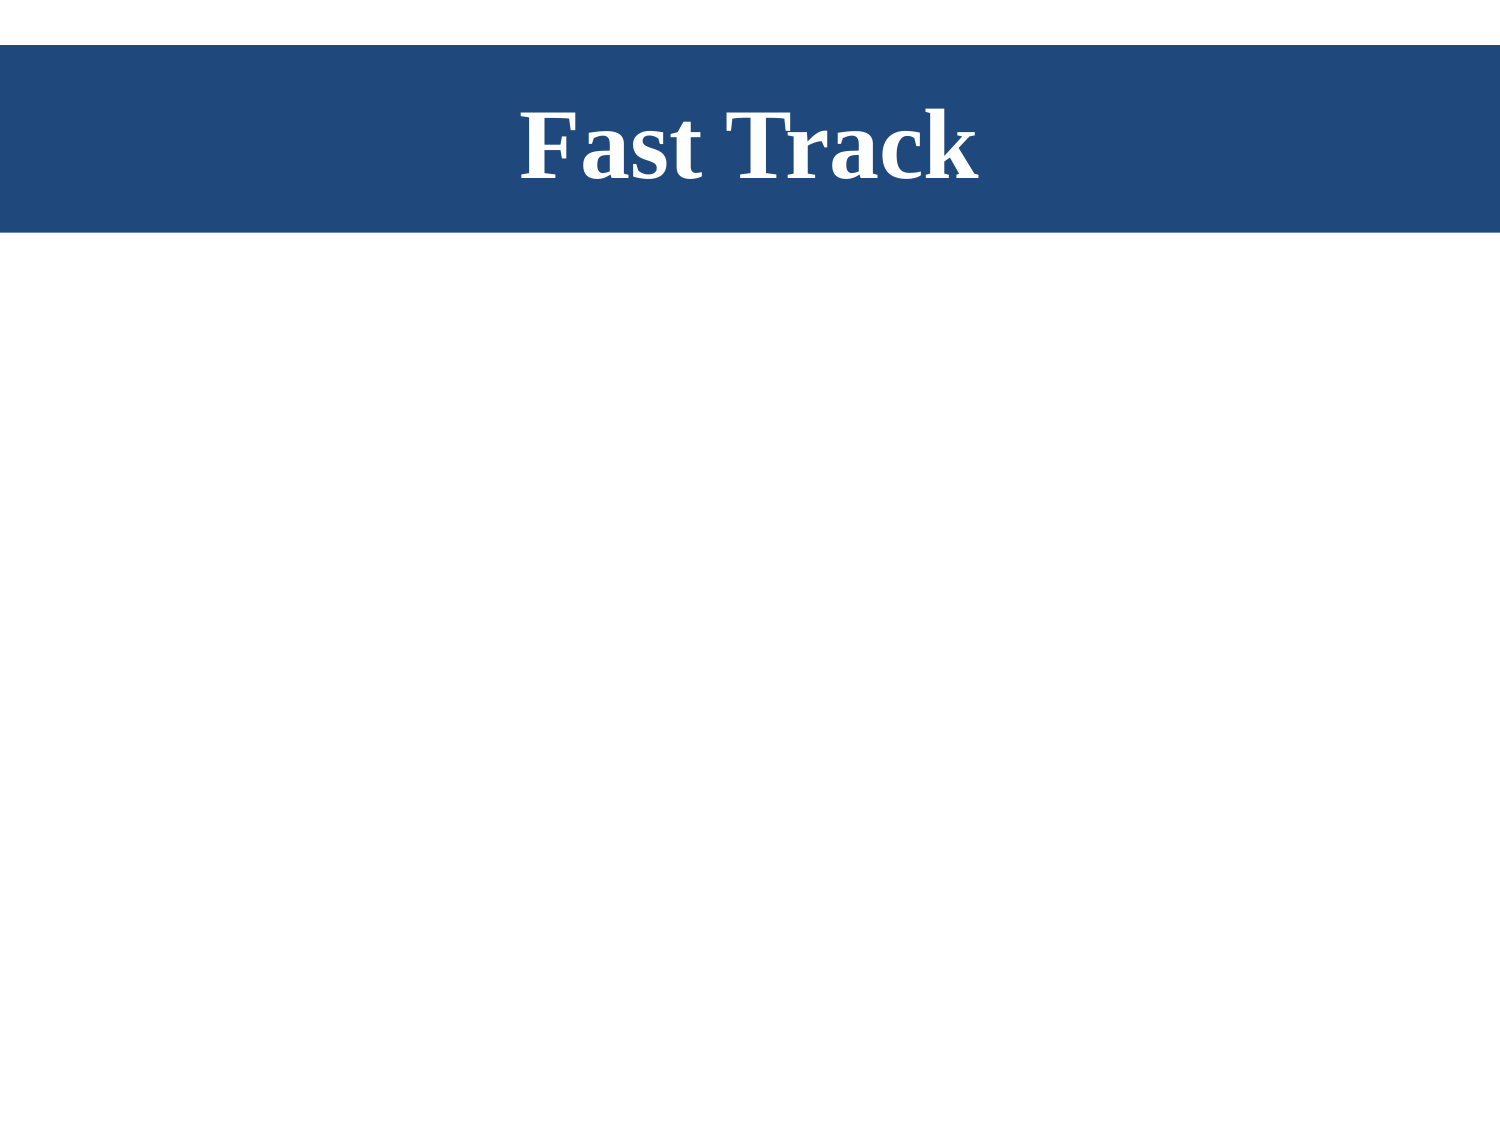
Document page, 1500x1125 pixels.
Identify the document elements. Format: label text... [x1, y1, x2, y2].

title Fast Track [0, 45, 1500, 233]
